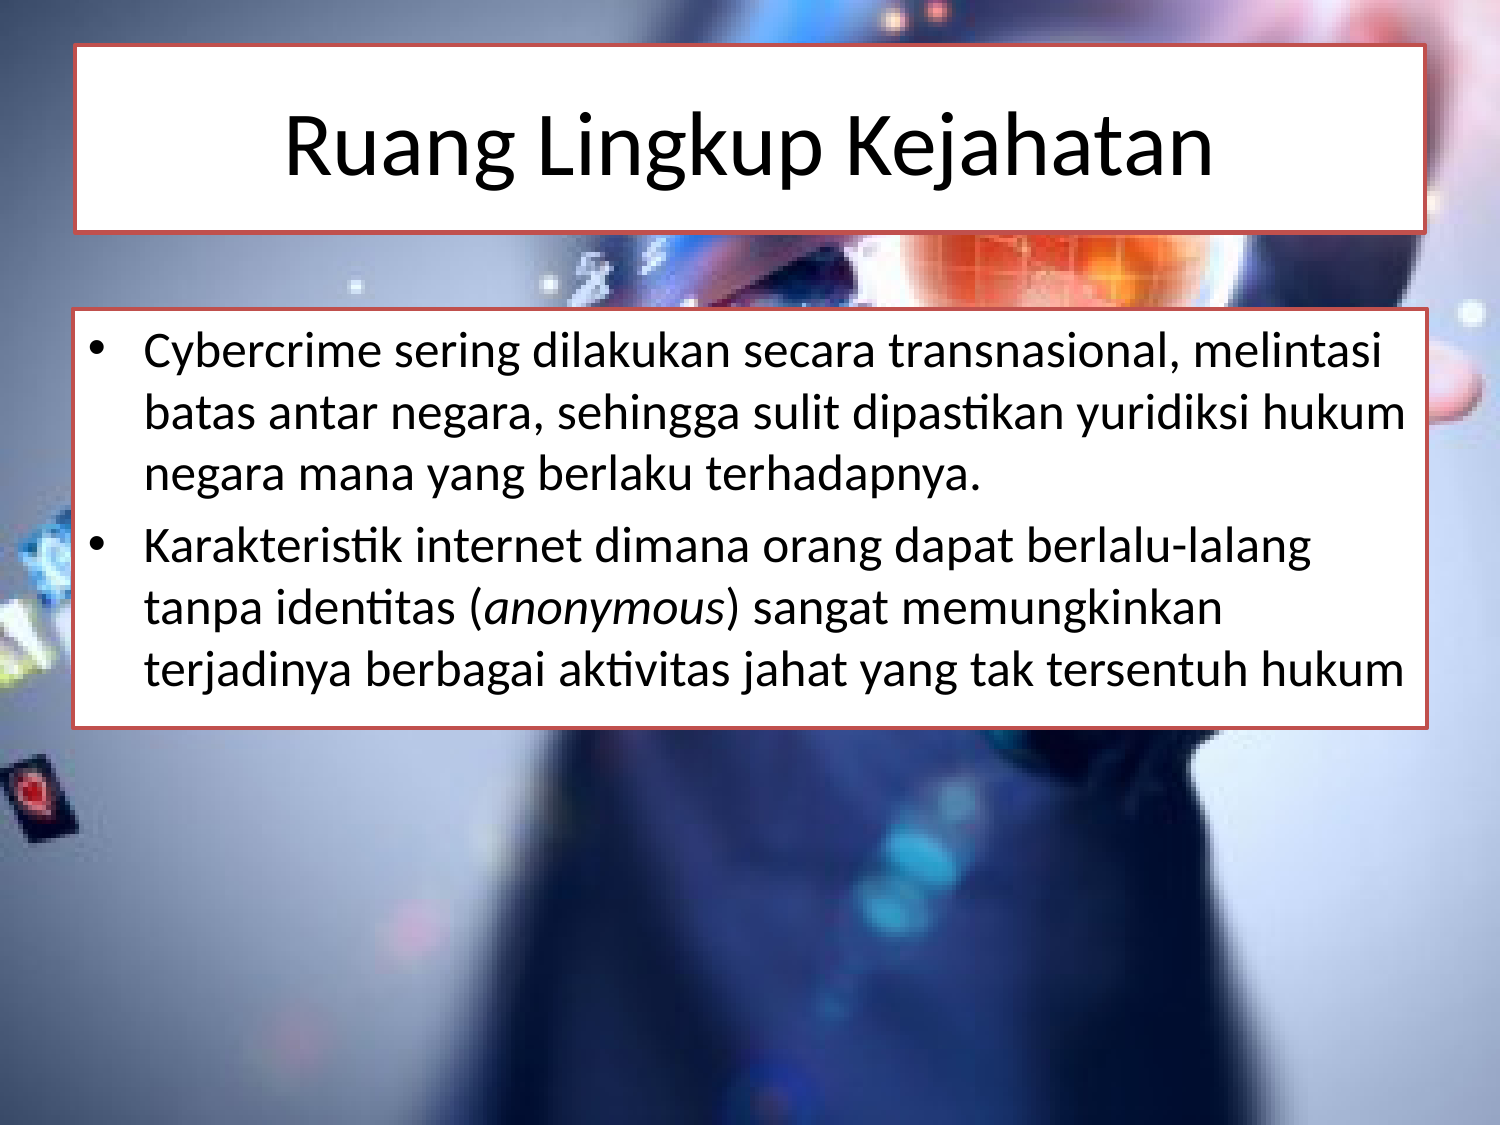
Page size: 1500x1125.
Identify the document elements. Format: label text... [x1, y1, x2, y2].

list Cybercrime sering dilakukan secara transnasional, melintasi batas antar negara, sehingga sulit dipastikan yuridiksi hukum negara mana yang berlaku terhadapnya. Karakteristik internet dimana orang dapat berlalu-lalang tanpa identitas (anonymous) sangat memungkinkan terjadinya berbagai aktivitas jahat yang tak tersentuh hukum [71, 307, 1429, 730]
picture [0, 0, 1500, 1125]
title Ruang Lingkup Kejahatan [73, 43, 1427, 235]
